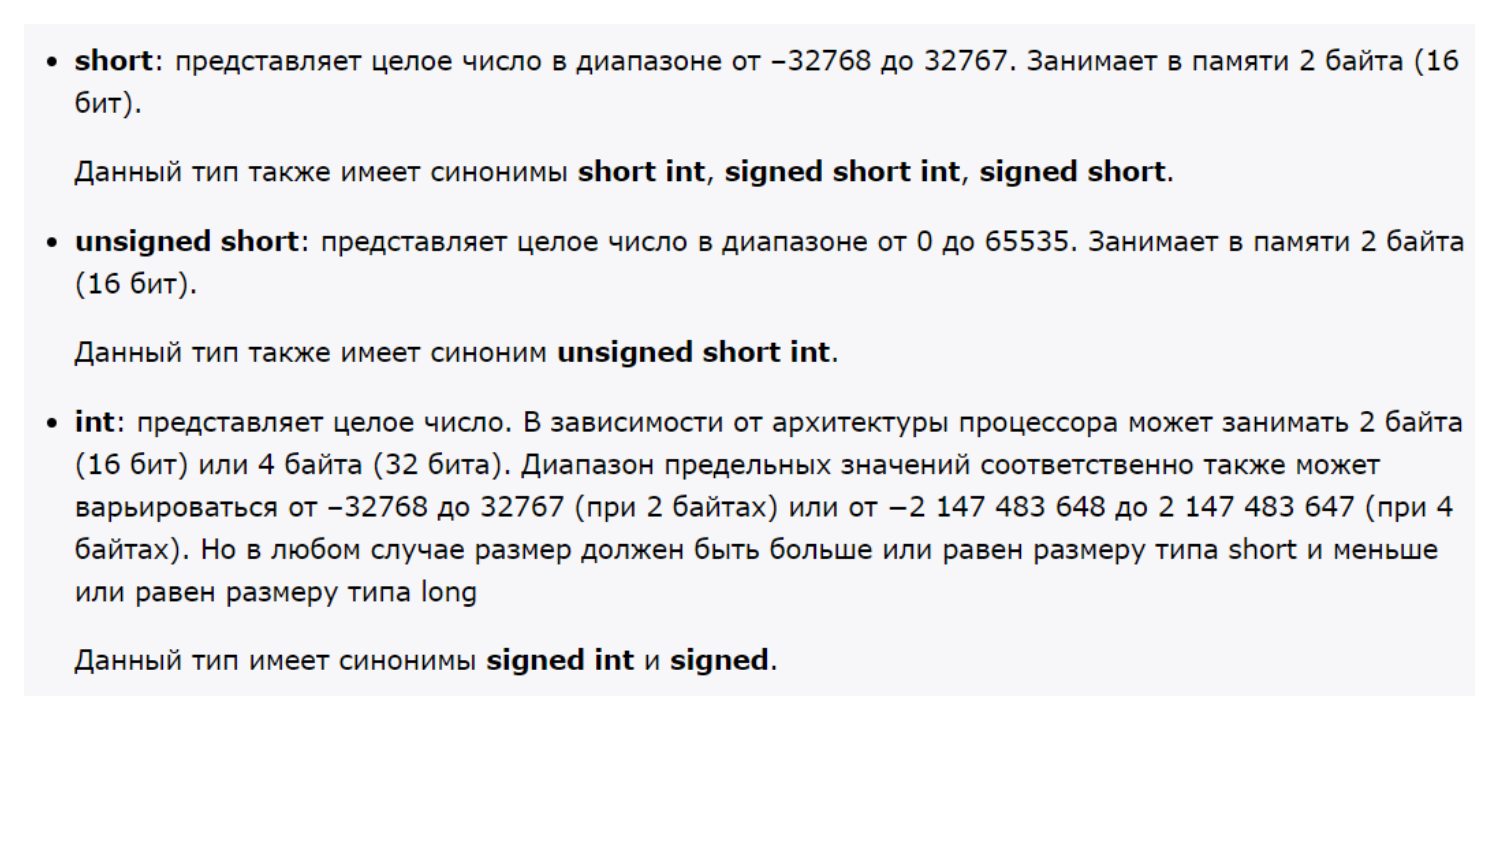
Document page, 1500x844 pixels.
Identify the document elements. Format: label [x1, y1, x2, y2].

picture [24, 24, 1476, 696]
